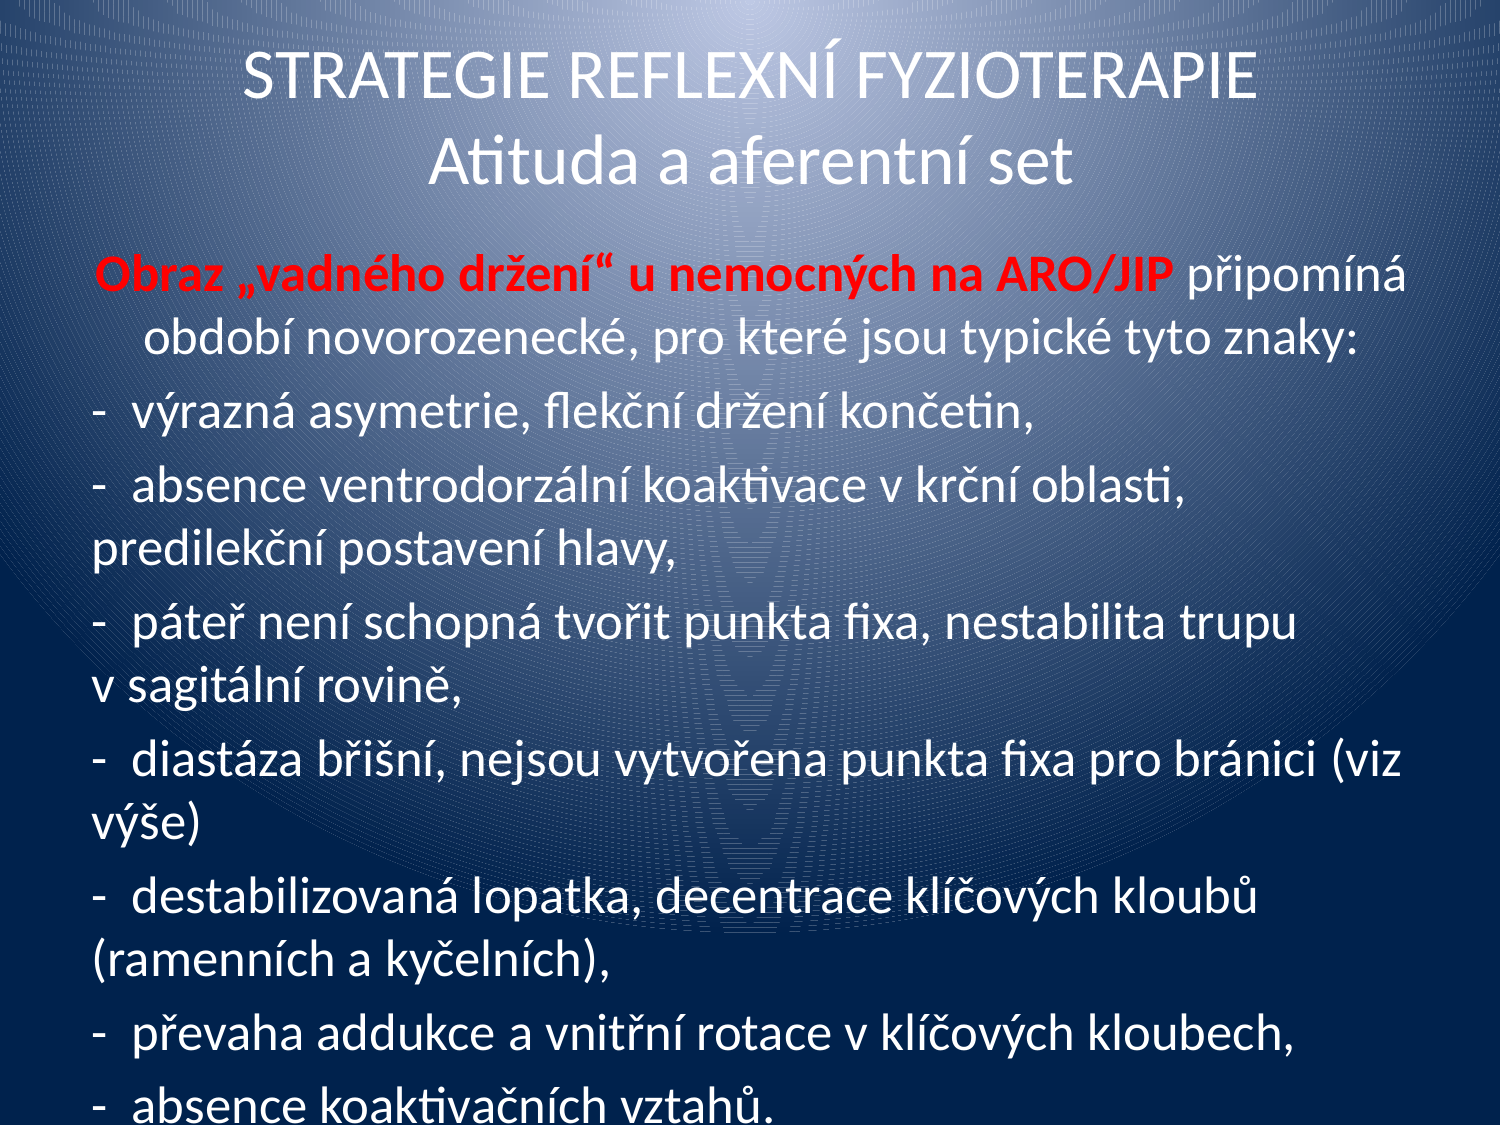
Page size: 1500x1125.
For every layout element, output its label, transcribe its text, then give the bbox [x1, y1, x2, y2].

title STRATEGIE REFLEXNÍ FYZIOTERAPIE Atituda a aferentní set [76, 19, 1427, 207]
list Obraz „vadného držení“ u nemocných na ARO/JIP připomíná období novorozenecké, pro které jsou typické tyto znaky: - výrazná asymetrie, flekční držení končetin, - absence ventrodorzální koaktivace v krční oblasti, predilekční postavení hlavy, - páteř není schopná tvořit punkta fixa, nestabilita trupu v sagitální rovině, - diastáza břišní, nejsou vytvořena punkta fixa pro bránici (viz výše) - destabilizovaná lopatka, decentrace klíčových kloubů (ramenních a kyčelních), - převaha addukce a vnitřní rotace v klíčových kloubech, - absence koaktivačních vztahů. [76, 231, 1427, 1125]
